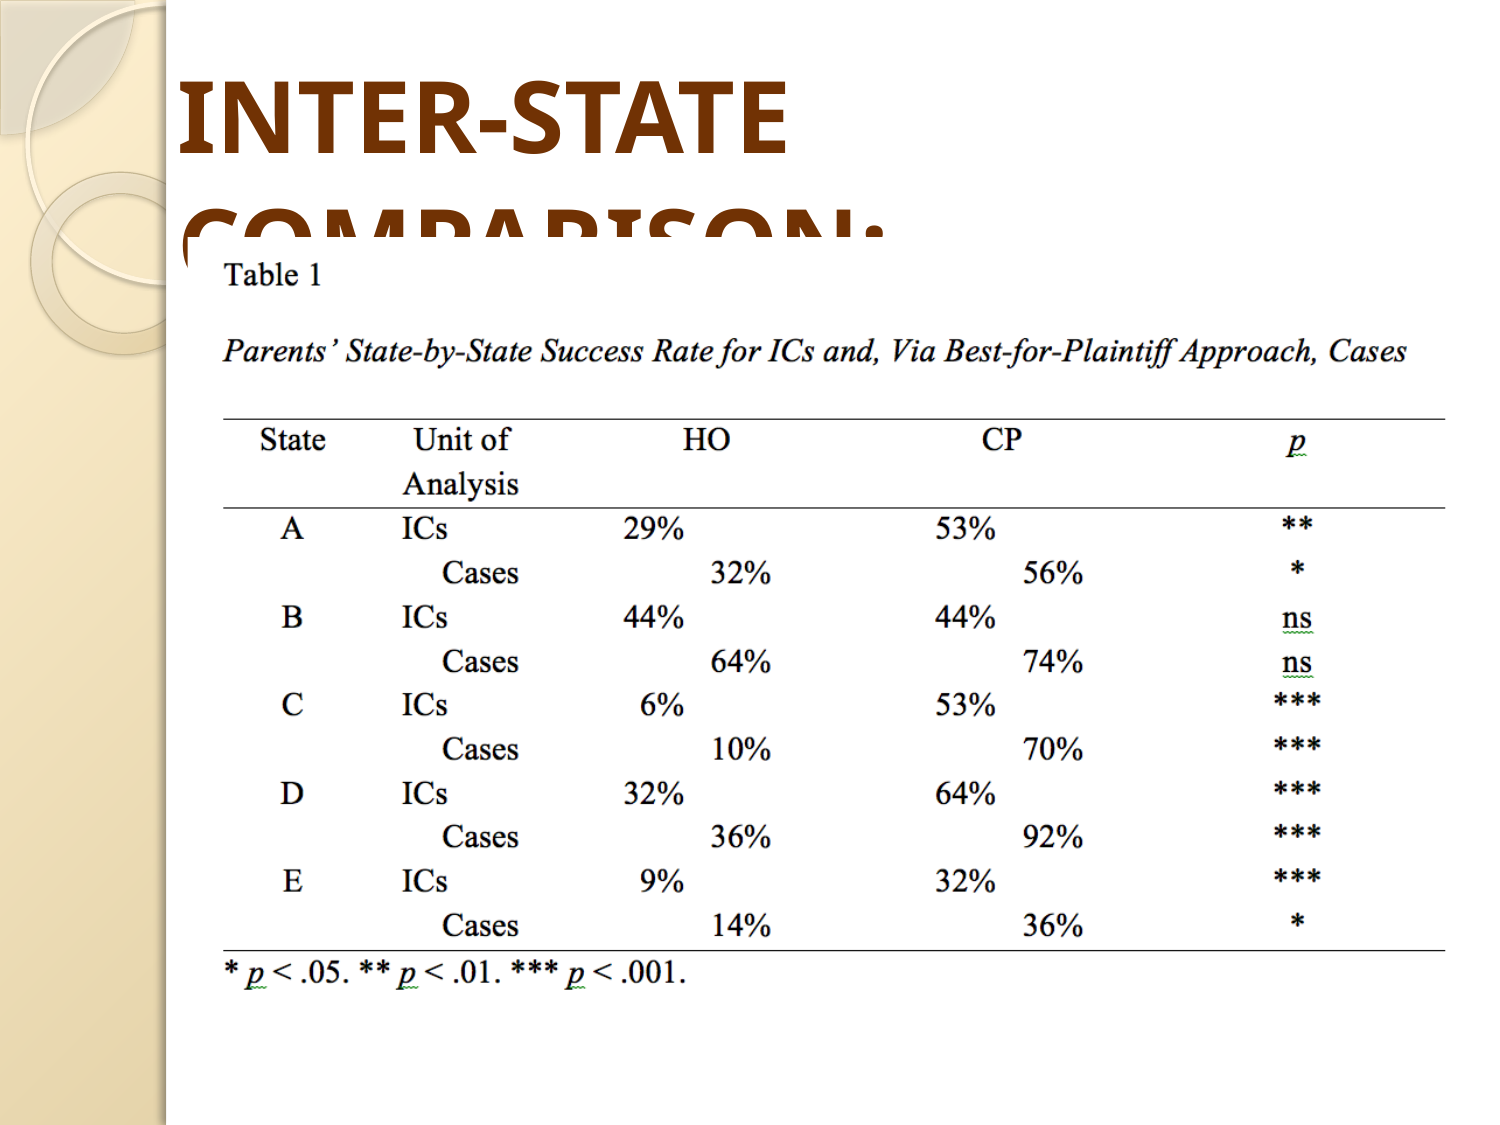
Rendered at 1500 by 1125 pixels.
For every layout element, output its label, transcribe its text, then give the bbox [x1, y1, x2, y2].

picture [187, 237, 1463, 1013]
text_box Inter-State Comparison: [162, 37, 1436, 309]
